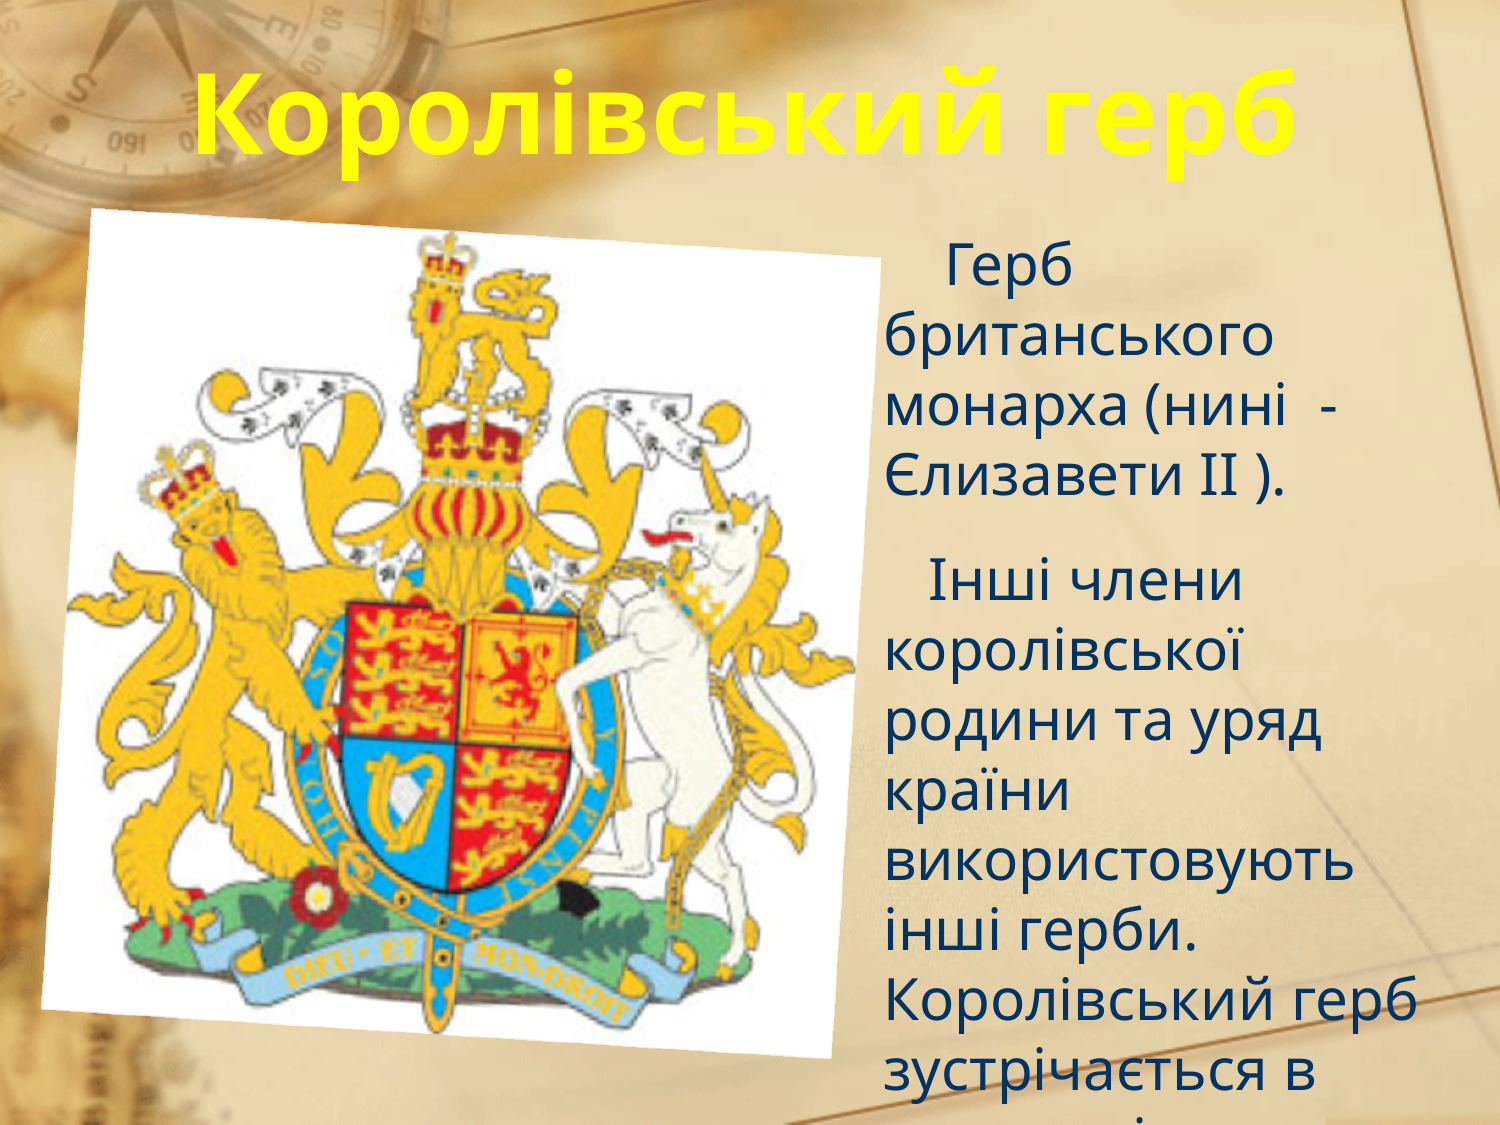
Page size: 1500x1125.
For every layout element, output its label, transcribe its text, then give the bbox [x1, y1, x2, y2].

subtitle Герб британського монарха (нині - Єлизавети II ). Інші члени королівської родини та уряд країни використовують інші герби. Королівський герб зустрічається в двох варіантах, один з яких використовується тільки в Шотландії. [868, 219, 1471, 1083]
title Королівський герб [112, 30, 1376, 185]
picture [0, 0, 1500, 1125]
